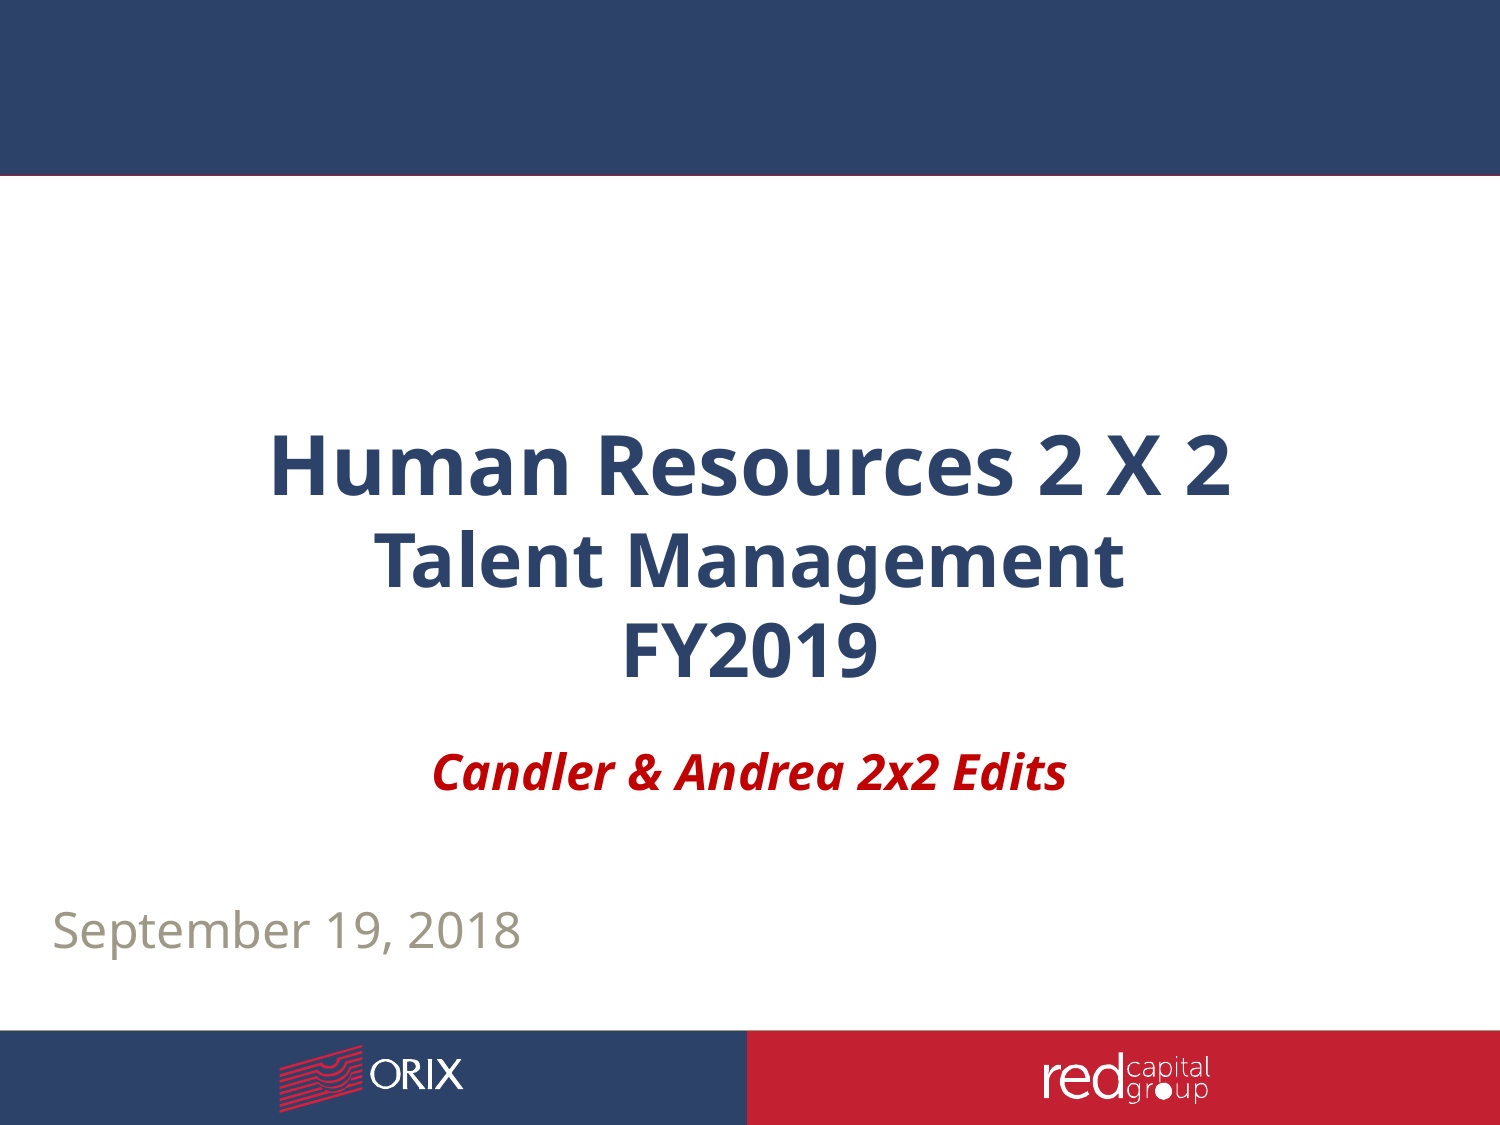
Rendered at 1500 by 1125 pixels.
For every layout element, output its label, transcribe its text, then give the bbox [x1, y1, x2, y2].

subtitle September 19, 2018 [37, 891, 1463, 1017]
text_box Candler & Andrea 2x2 Edits [37, 733, 1463, 859]
title Human Resources 2 X 2 Talent Management FY2019 [37, 375, 1463, 700]
